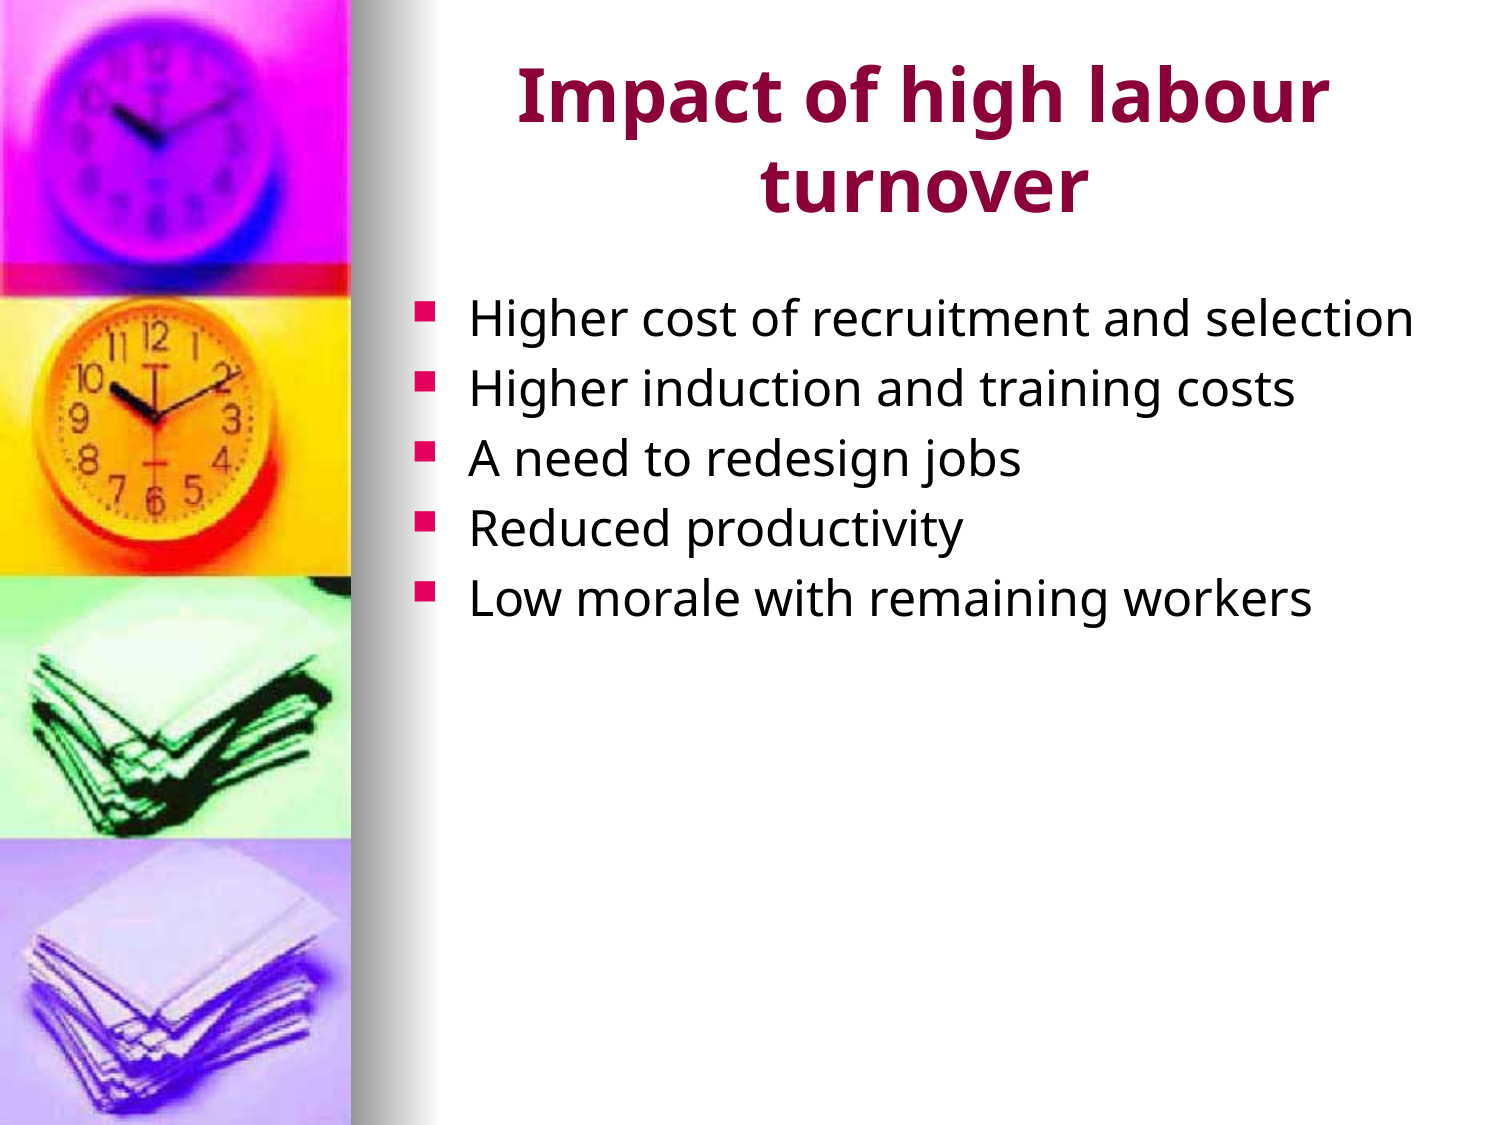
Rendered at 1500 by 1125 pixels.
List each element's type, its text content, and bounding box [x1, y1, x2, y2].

title Impact of high labour turnover [399, 37, 1451, 238]
list Higher cost of recruitment and selection Higher induction and training costs A need to redesign jobs Reduced productivity Low morale with remaining workers [396, 278, 1448, 1017]
picture [0, 0, 351, 1125]
